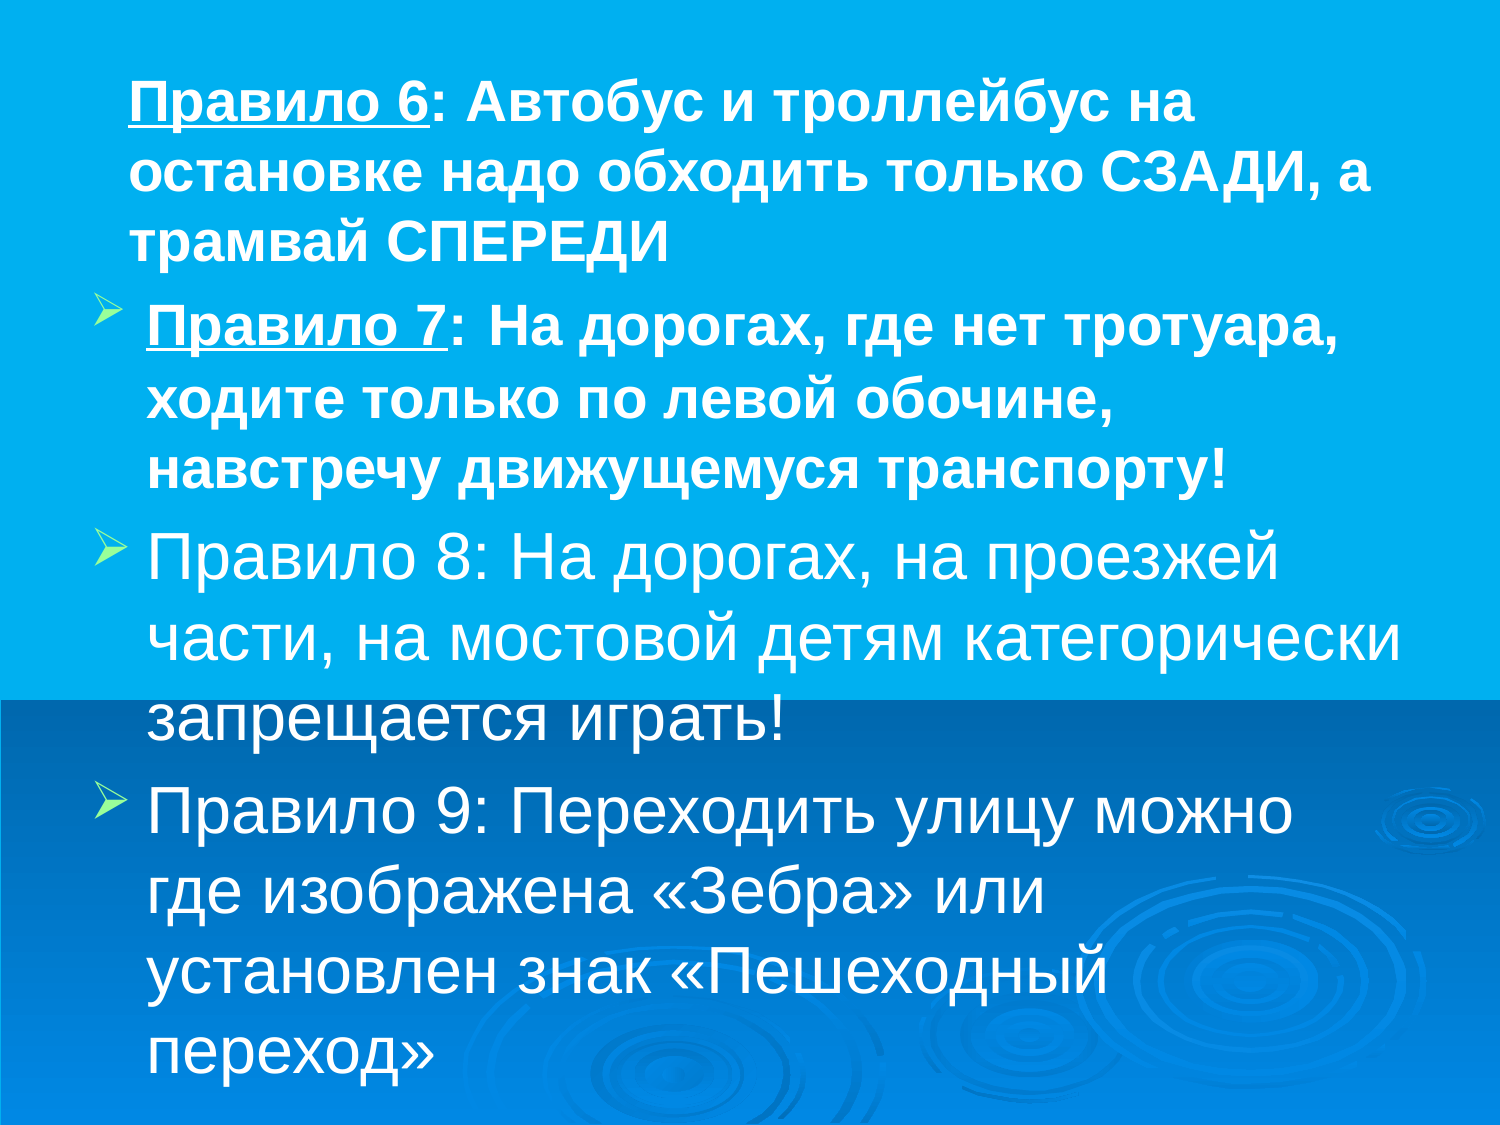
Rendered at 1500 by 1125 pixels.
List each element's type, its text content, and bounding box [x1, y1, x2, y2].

list Правило 7: На дорогах, где нет тротуара, ходите только по левой обочине, навстречу движущемуся транспорту! Правило 8: На дорогах, на проезжей части, на мостовой детям категорически запрещается играть! Правило 9: Переходить улицу можно где изображена «Зебра» или установлен знак «Пешеходный переход» [74, 262, 1426, 1006]
title Правило 6: Автобус и троллейбус на остановке надо обходить только СЗАДИ, а трамвай СПЕРЕДИ [74, 45, 1426, 262]
